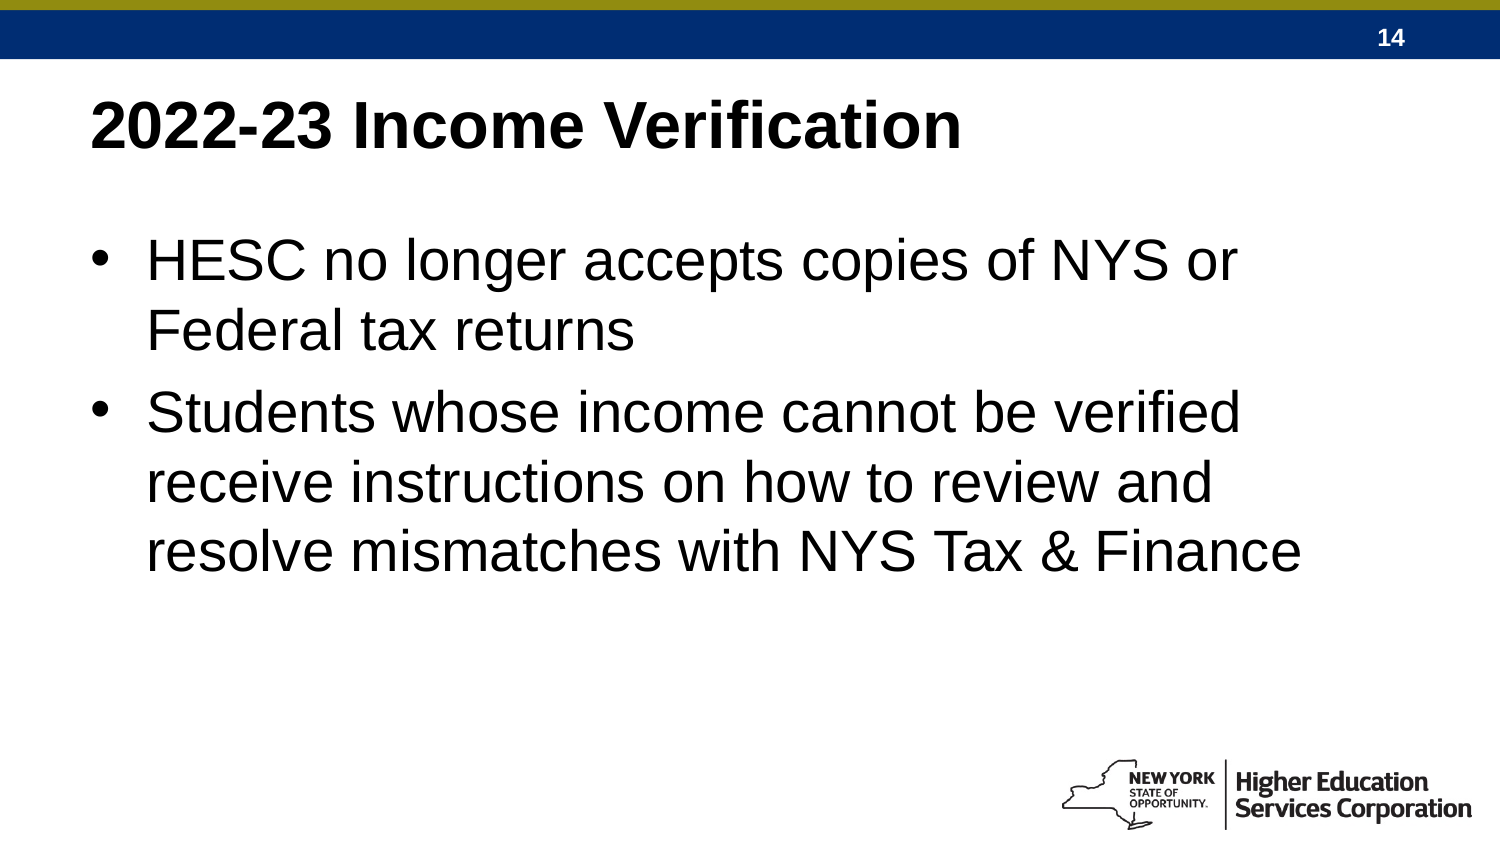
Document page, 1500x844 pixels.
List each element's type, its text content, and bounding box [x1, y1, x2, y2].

title 2022-23 Income Verification [75, 52, 1425, 193]
picture [1062, 759, 1472, 830]
list HESC no longer accepts copies of NYS or Federal tax returns Students whose income cannot be verified receive instructions on how to review and resolve mismatches with NYS Tax & Finance [75, 215, 1425, 760]
